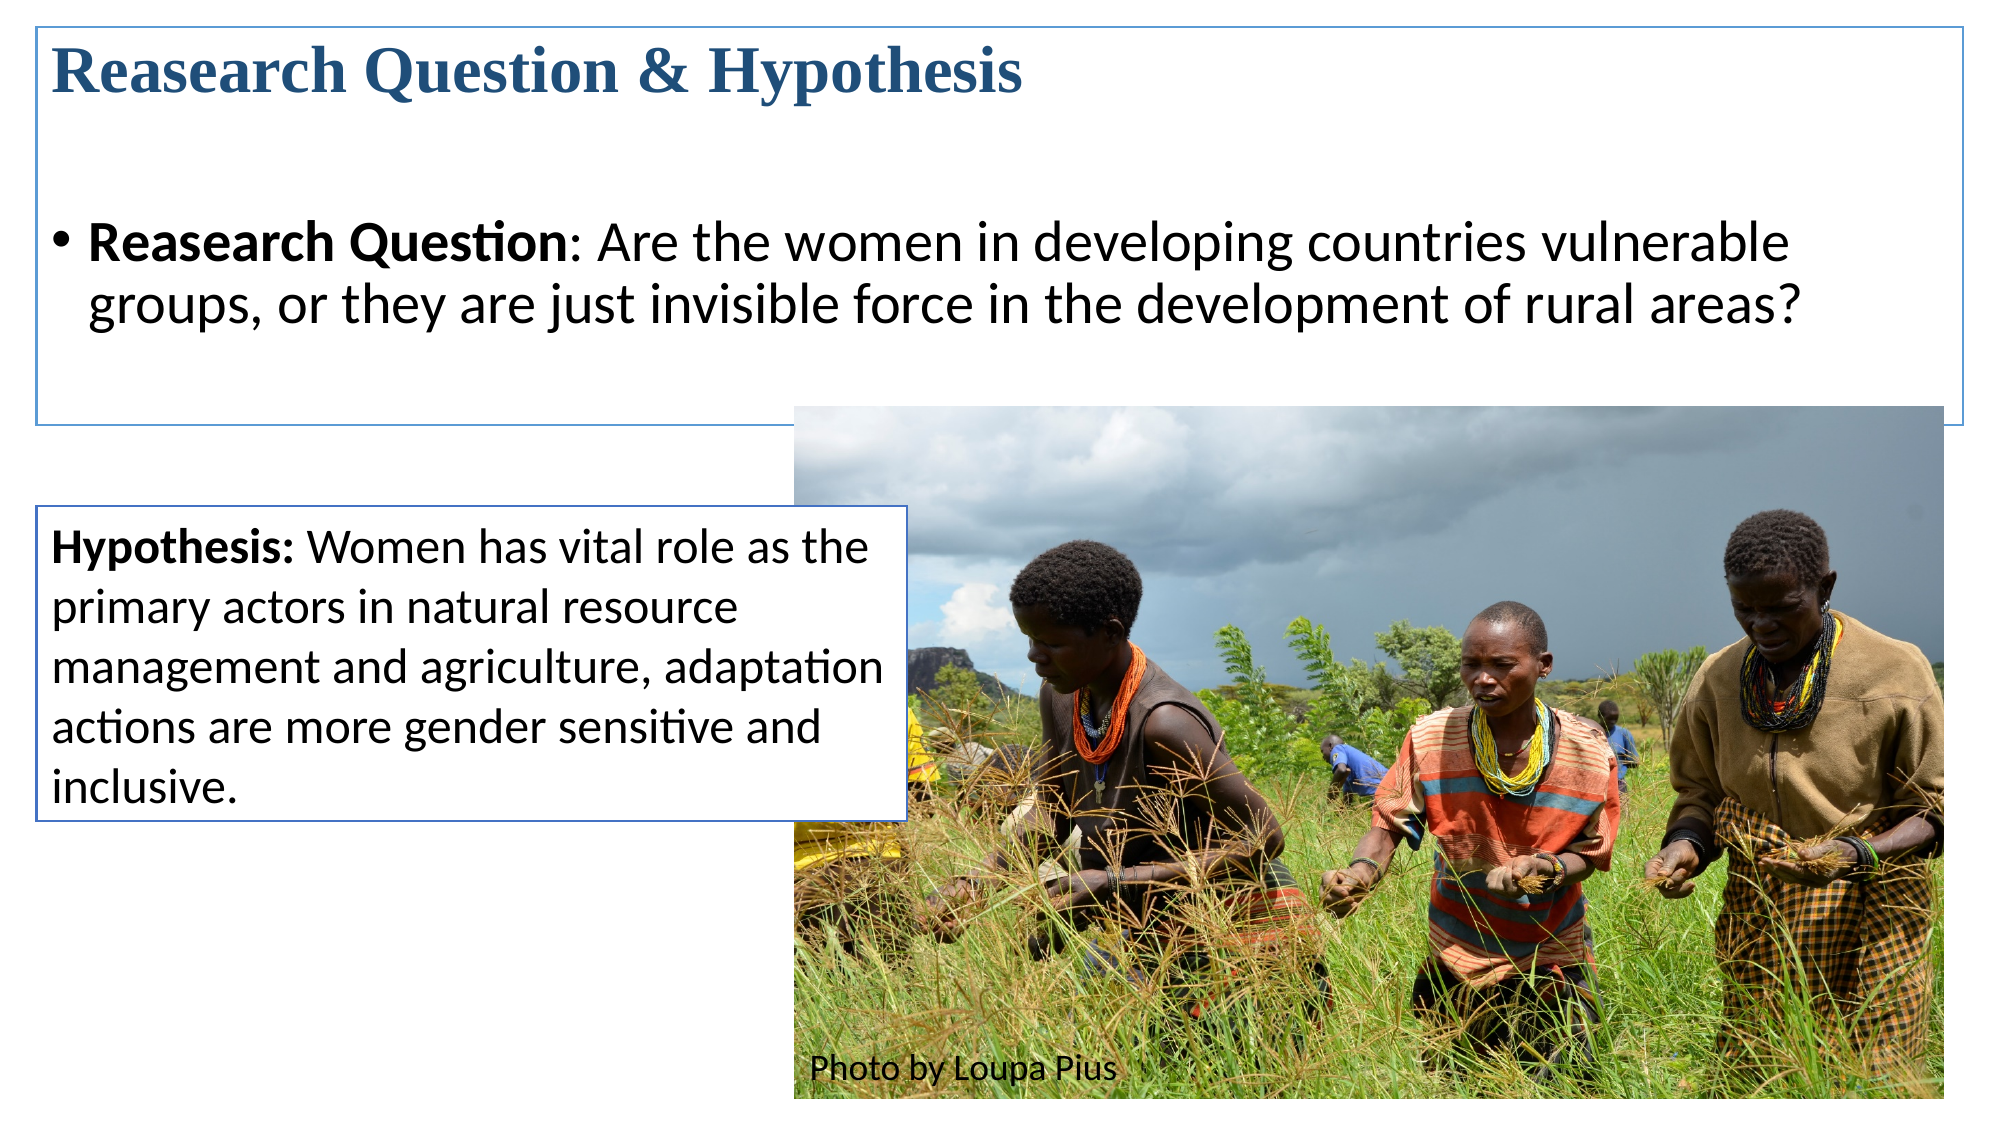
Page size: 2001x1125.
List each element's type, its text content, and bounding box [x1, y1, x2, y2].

list Reasearch Question & Hypothesis Reasearch Question: Are the women in developing countries vulnerable groups, or they are just invisible force in the development of rural areas? [35, 26, 1964, 426]
picture [794, 406, 1944, 1099]
text_box Hypothesis: Women has vital role as the primary actors in natural resource management and agriculture, adaptation actions are more gender sensitive and inclusive. [35, 505, 794, 822]
